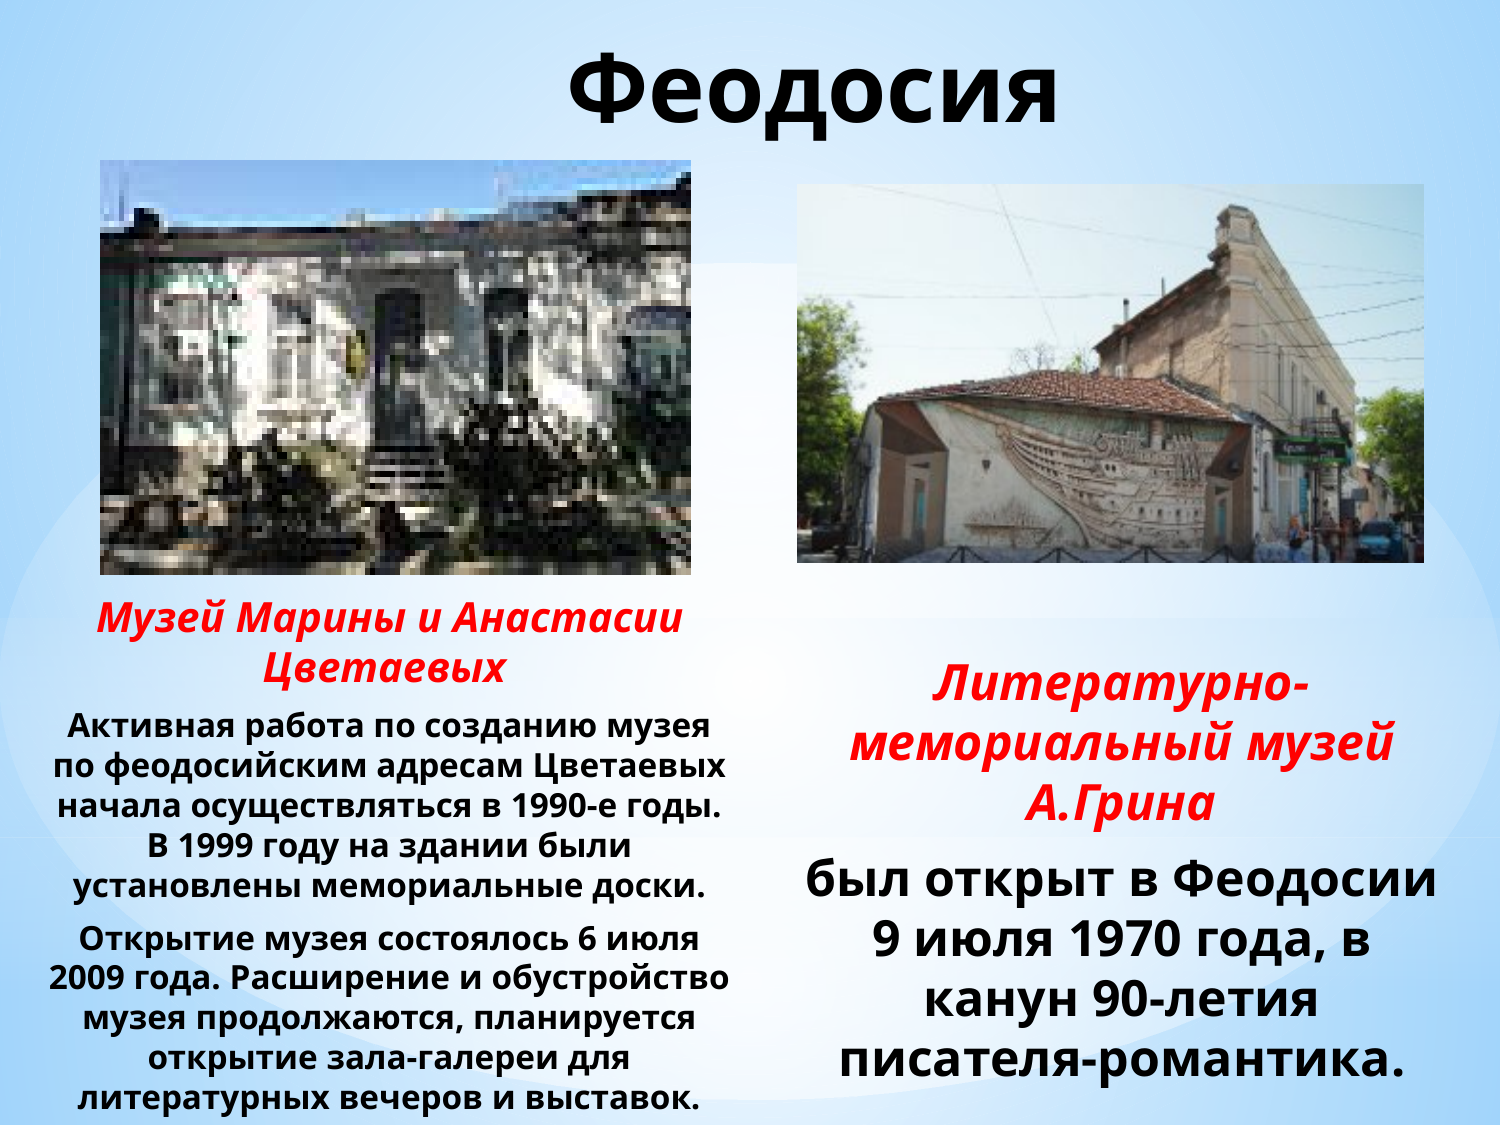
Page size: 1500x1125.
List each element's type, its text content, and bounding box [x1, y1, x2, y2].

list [796, 184, 1424, 563]
list Литературно-мемориальный музей А.Грина был открыт в Феодосии 9 июля 1970 года, в канун 90-летия писателя-романтика. [773, 574, 1471, 1094]
title Феодосия [454, 19, 1199, 197]
list Музей Марины и Анастасии Цветаевых Активная работа по созданию музея по феодосийским адресам Цветаевых начала осуществляться в 1990-е годы. В 1999 году на здании были установлены мемориальные доски. Открытие музея состоялось 6 июля 2009 года. Расширение и обустройство музея продолжаются, планируется открытие зала-галереи для литературных вечеров и выставок. [29, 527, 750, 1124]
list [100, 160, 692, 575]
